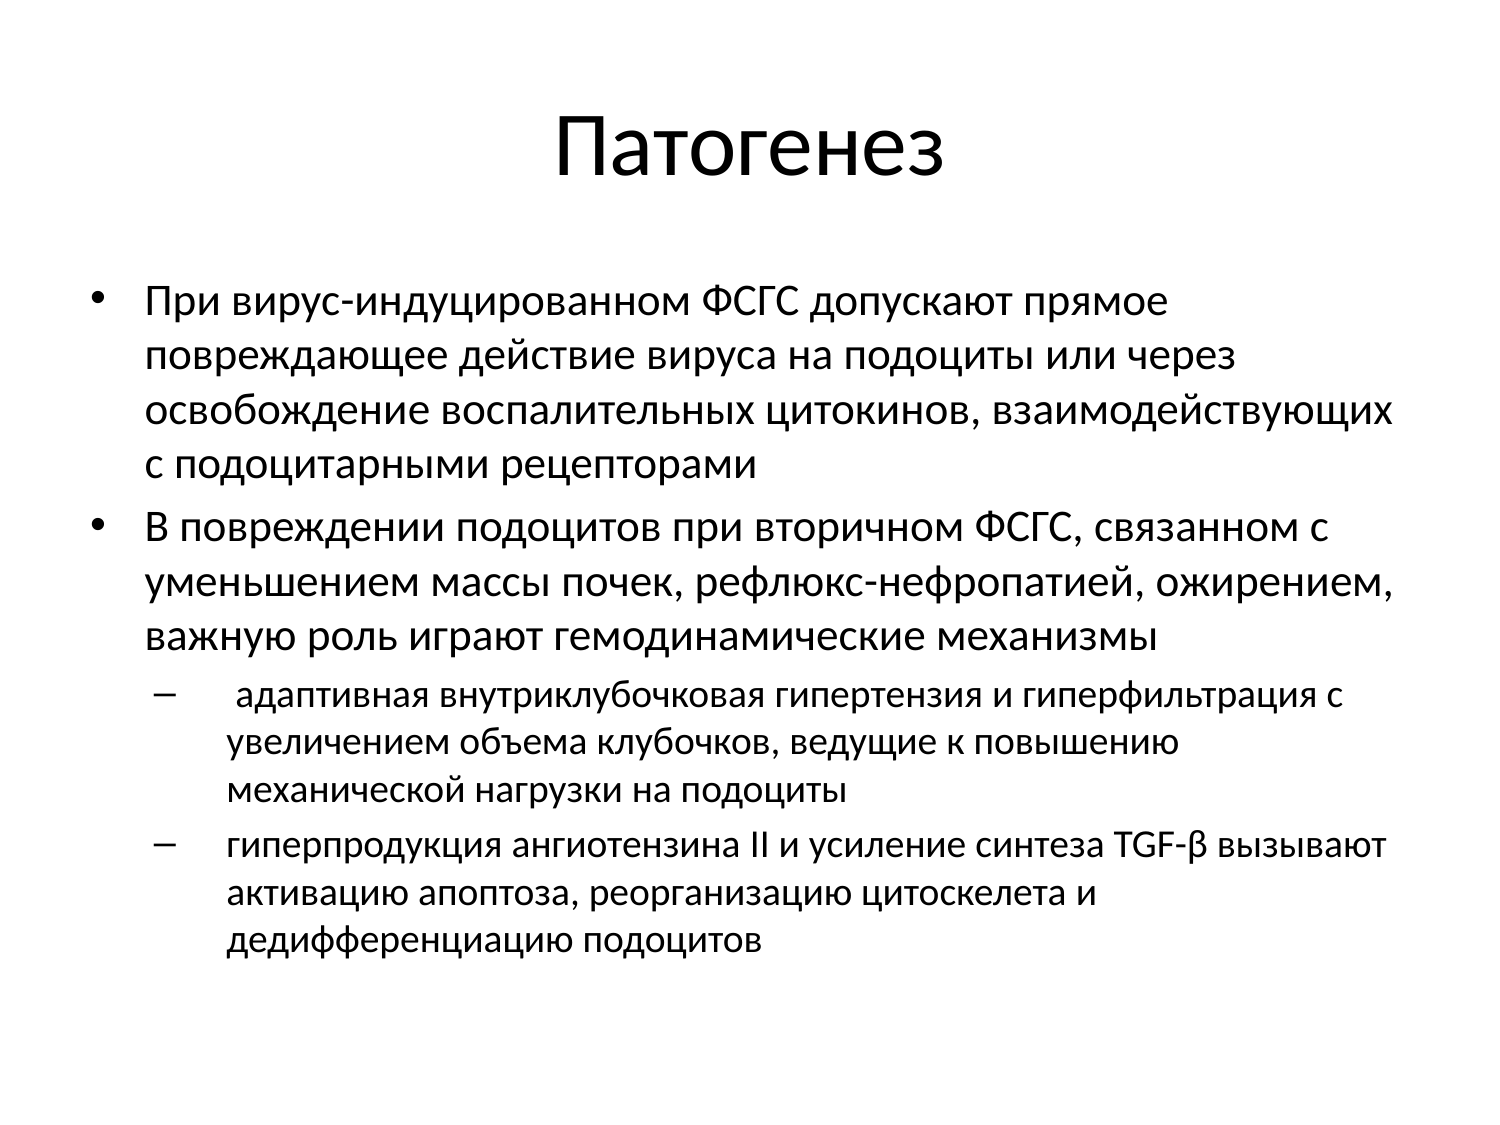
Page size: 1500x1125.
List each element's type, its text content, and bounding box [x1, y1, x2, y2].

title Патогенез [75, 45, 1425, 233]
list При вирус-индуцированном ФСГС допускают прямое повреждающее действие вируса на подоциты или через освобождение воспалительных цитокинов, взаимодействующих с подоцитарными рецепторами В повреждении подоцитов при вторичном ФСГС, связанном с уменьшением массы почек, рефлюкс-нефропатией, ожирением, важную роль играют гемодинамические механизмы адаптивная внутриклубочковая гипертензия и гиперфильтрация с увеличением объема клубочков, ведущие к повышению механической нагрузки на подоциты гиперпродукция ангиотензина II и усиление синтеза TGF-β вызывают активацию апоптоза, реорганизацию цитоскелета и дедифференциацию подоцитов [75, 262, 1425, 1005]
